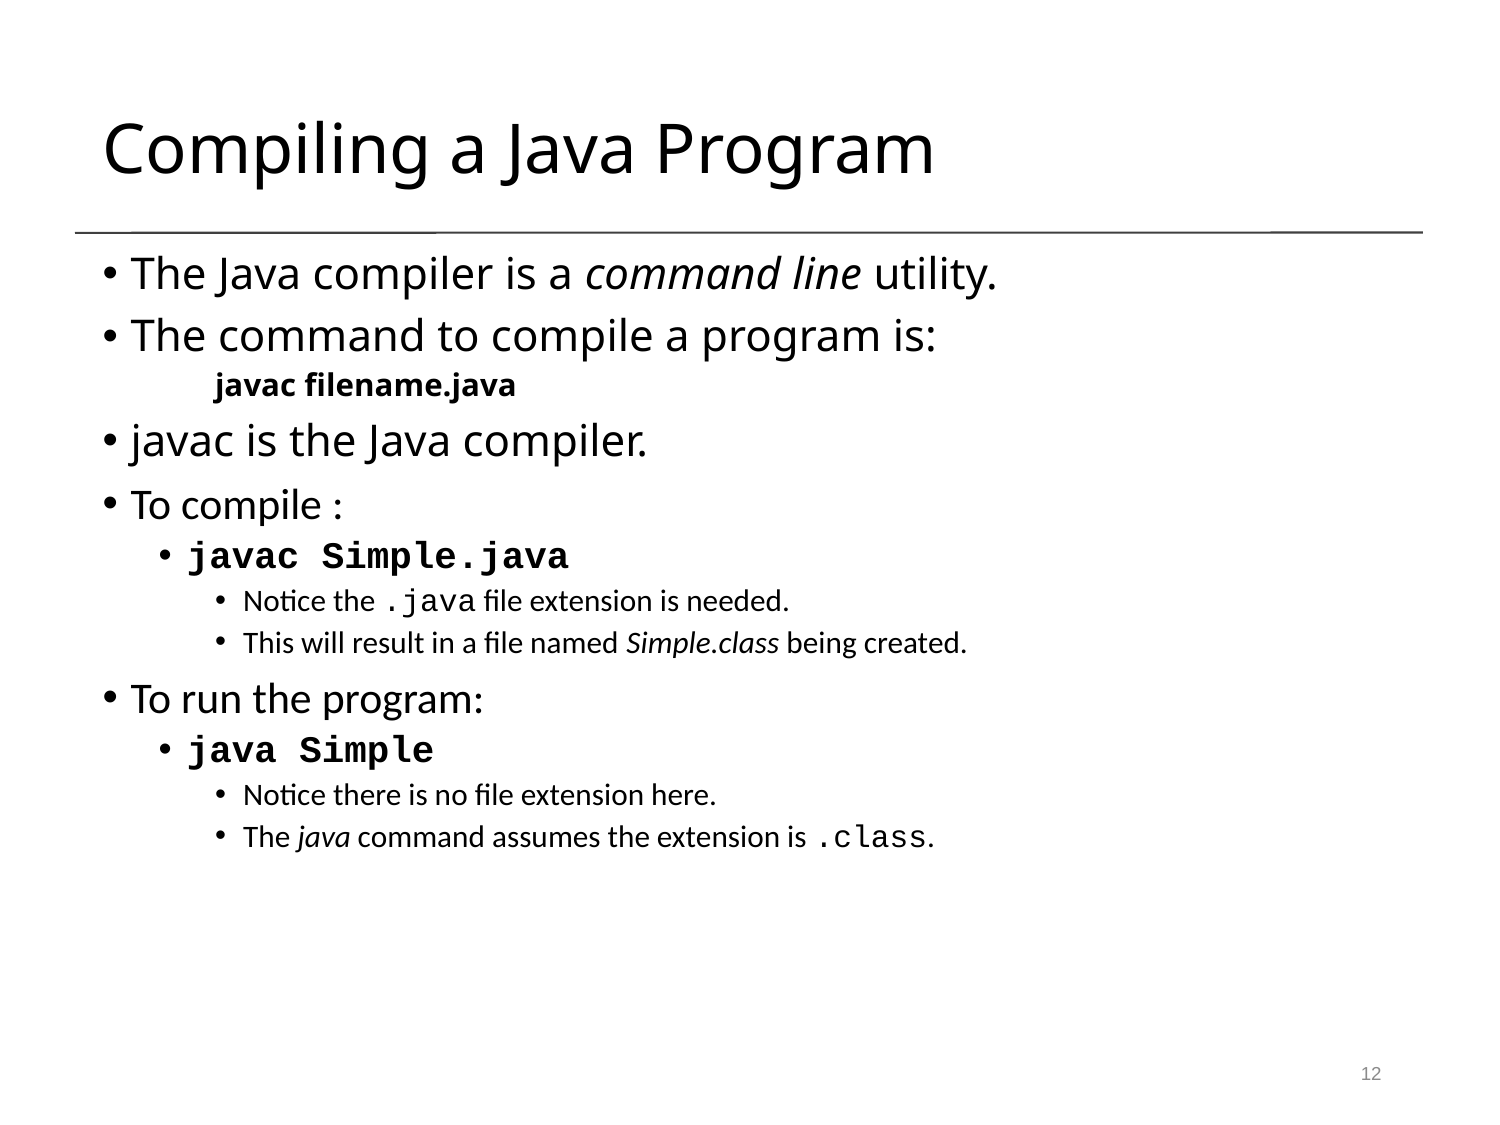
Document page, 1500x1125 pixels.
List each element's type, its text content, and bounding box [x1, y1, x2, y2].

list The Java compiler is a command line utility. The command to compile a program is: javac filename.java javac is the Java compiler. To compile : javac Simple.java Notice the .java file extension is needed. This will result in a file named Simple.class being created. To run the program: java Simple Notice there is no file extension here. The java command assumes the extension is .class. [87, 243, 1449, 994]
title Compiling a Java Program [87, 69, 1500, 233]
slide_number 12 [1059, 1042, 1397, 1103]
